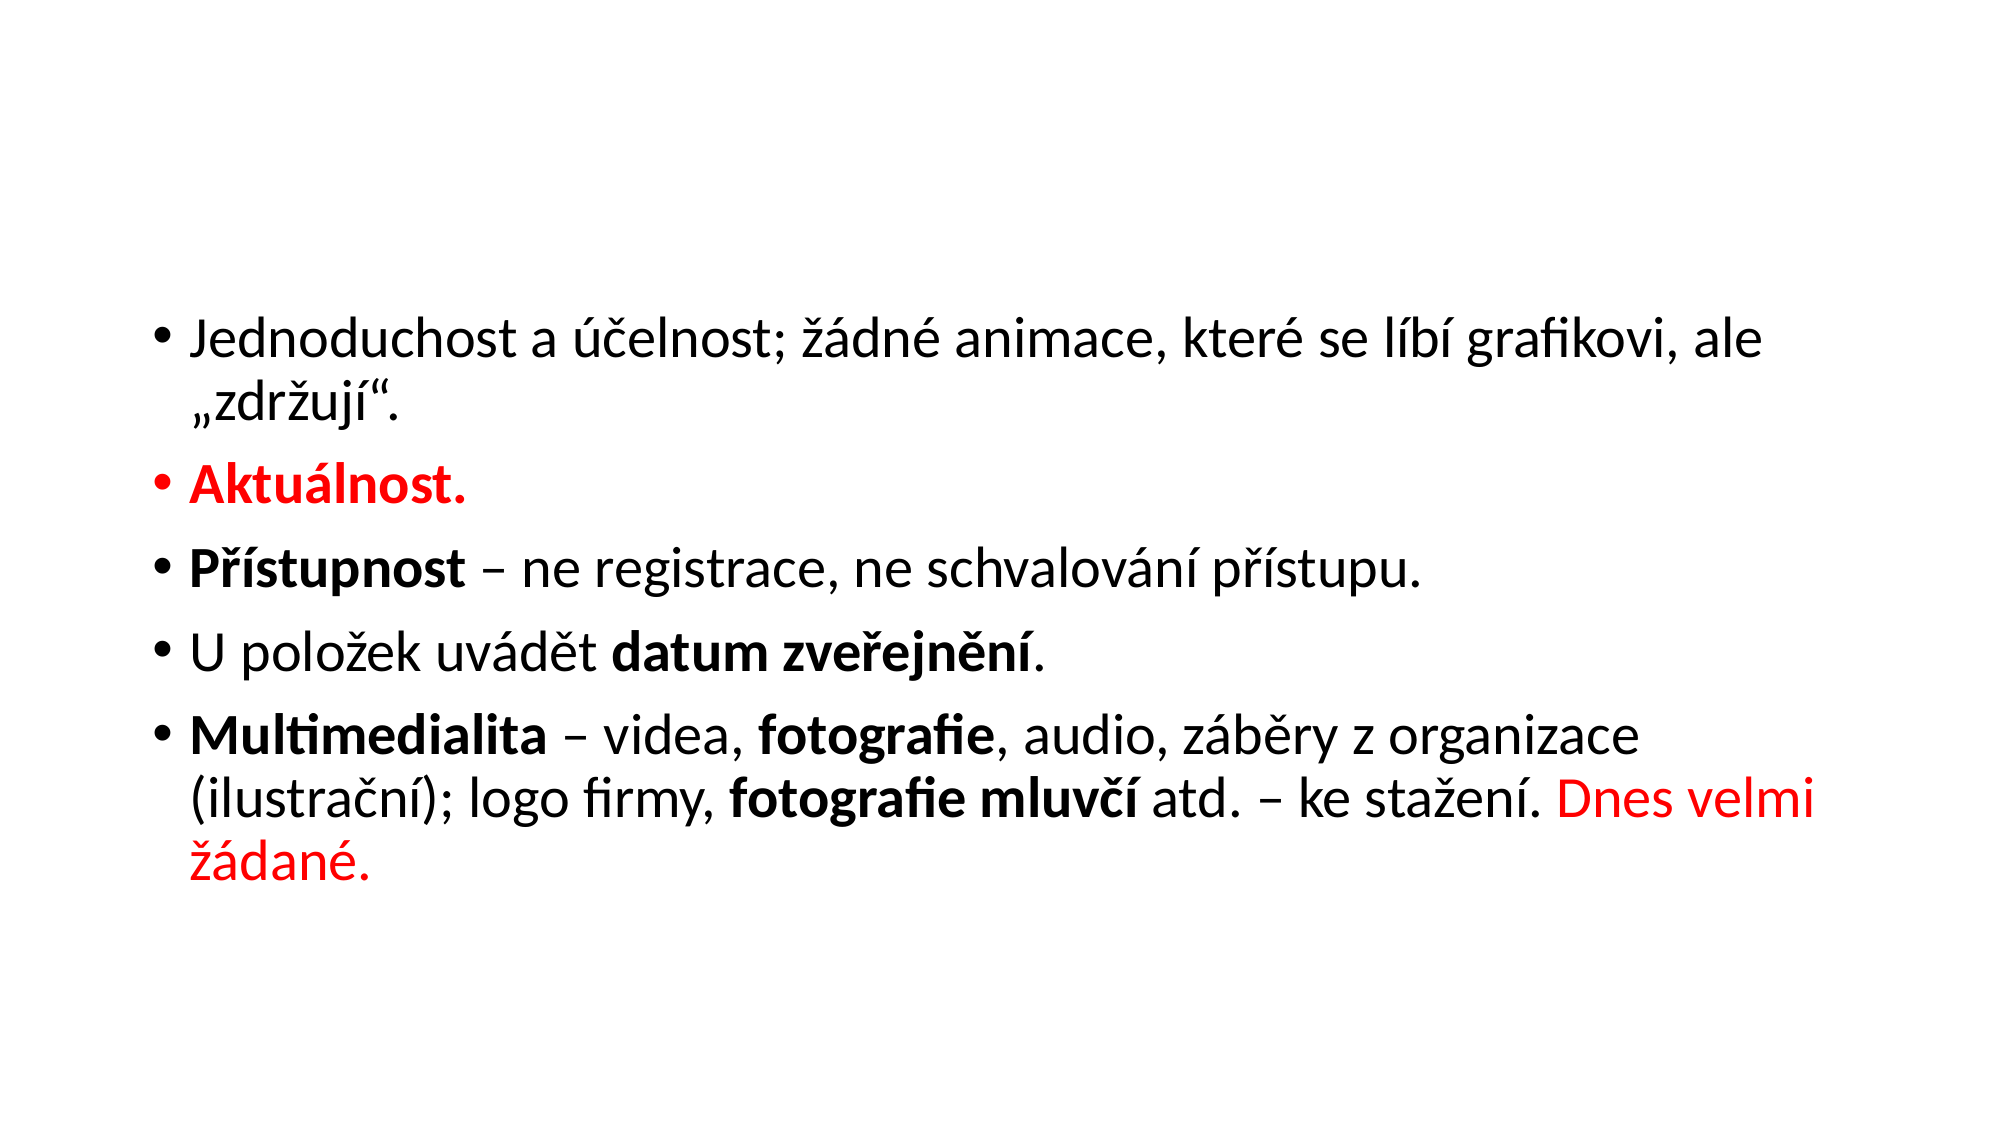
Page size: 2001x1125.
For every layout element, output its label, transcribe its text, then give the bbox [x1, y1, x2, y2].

list Jednoduchost a účelnost; žádné animace, které se líbí grafikovi, ale „zdržují“. Aktuálnost. Přístupnost – ne registrace, ne schvalování přístupu. U položek uvádět datum zveřejnění. Multimedialita – videa, fotografie, audio, záběry z organizace (ilustrační); logo firmy, fotografie mluvčí atd. – ke stažení. Dnes velmi žádané. [137, 299, 1863, 1014]
